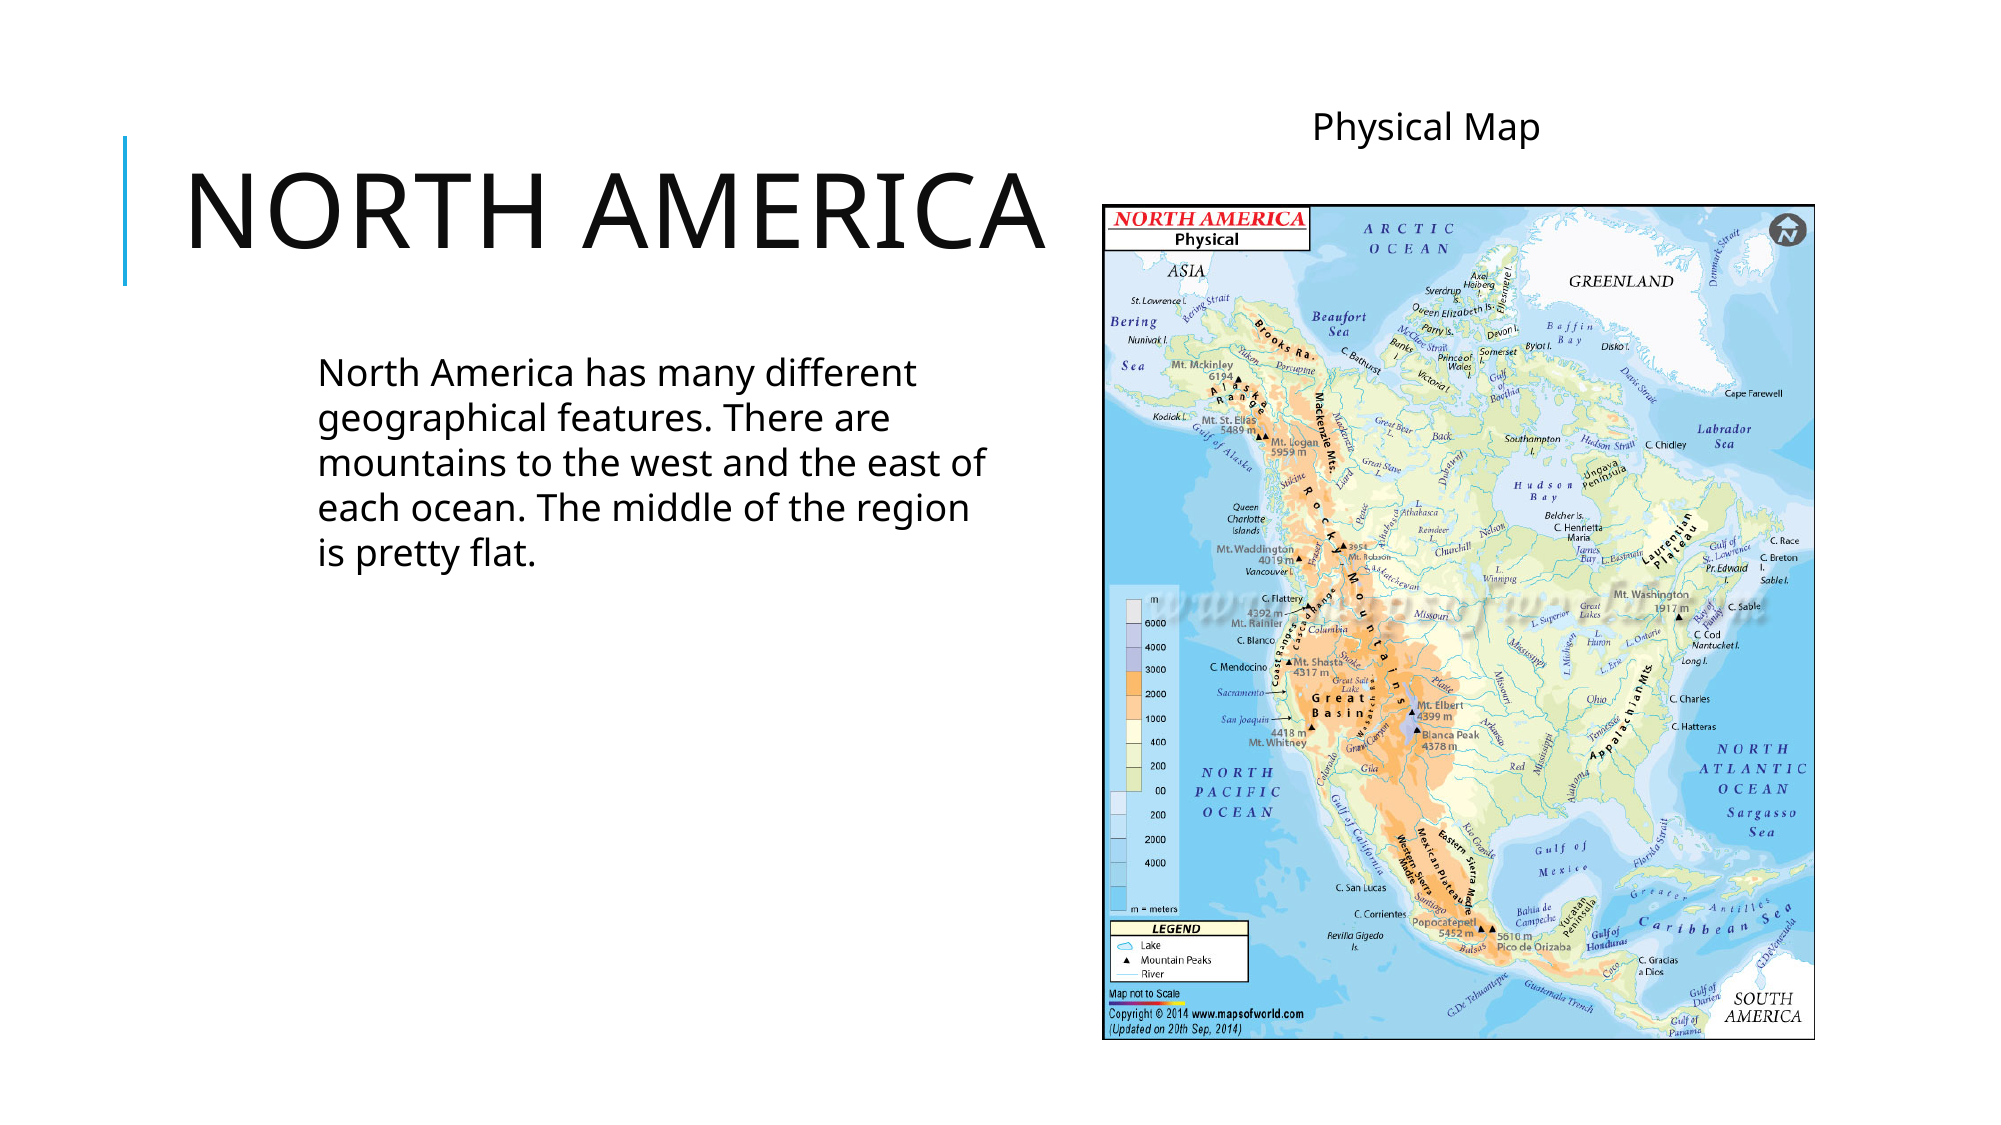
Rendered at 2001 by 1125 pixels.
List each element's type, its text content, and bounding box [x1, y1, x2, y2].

text_box North America has many different geographical features. There are mountains to the west and the east of each ocean. The middle of the region is pretty flat. [302, 341, 1004, 582]
text_box Physical Map [1297, 95, 1862, 156]
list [1102, 203, 1816, 1040]
title North America [168, 96, 1763, 342]
